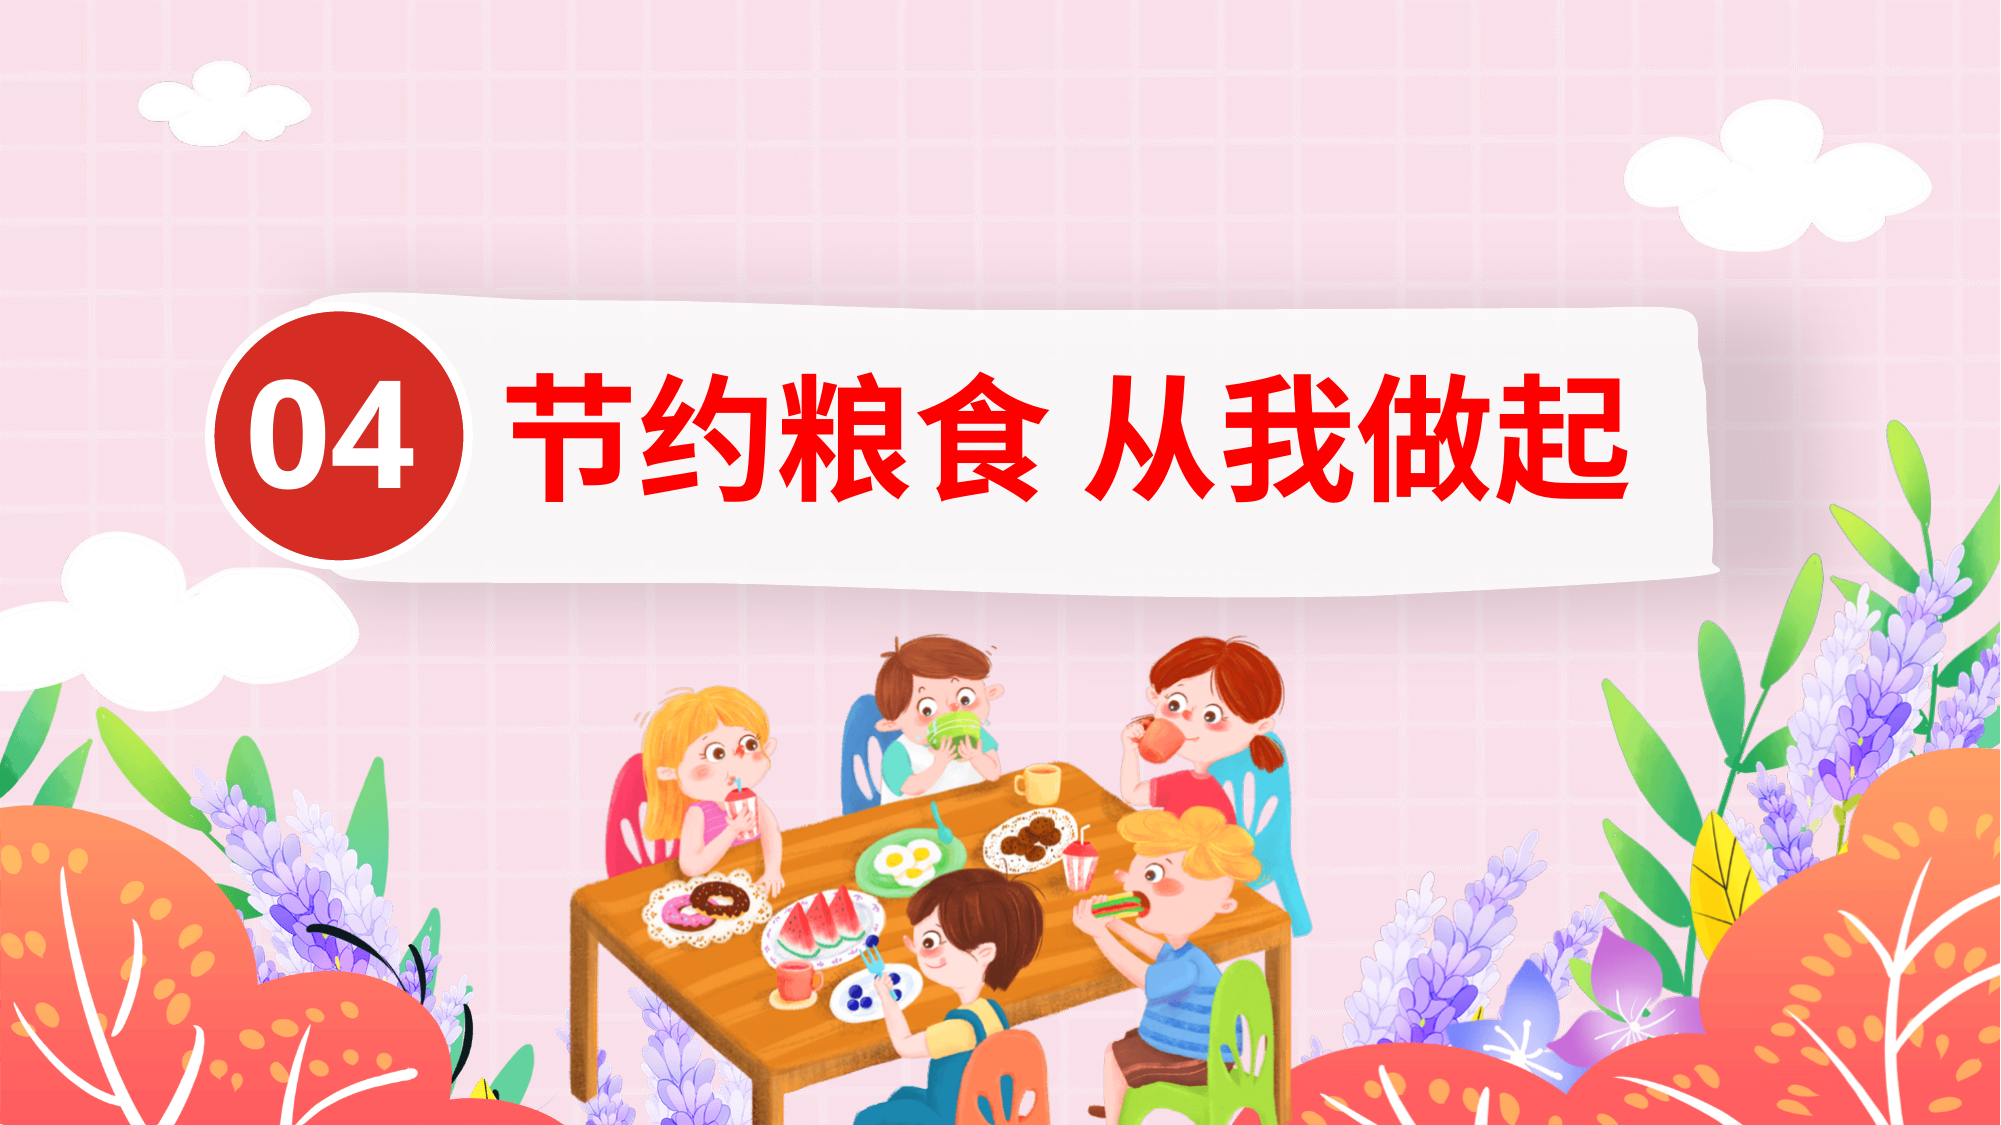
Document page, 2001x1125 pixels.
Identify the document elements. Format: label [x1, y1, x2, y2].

picture [0, 0, 2000, 1125]
text_box [209, 306, 489, 566]
